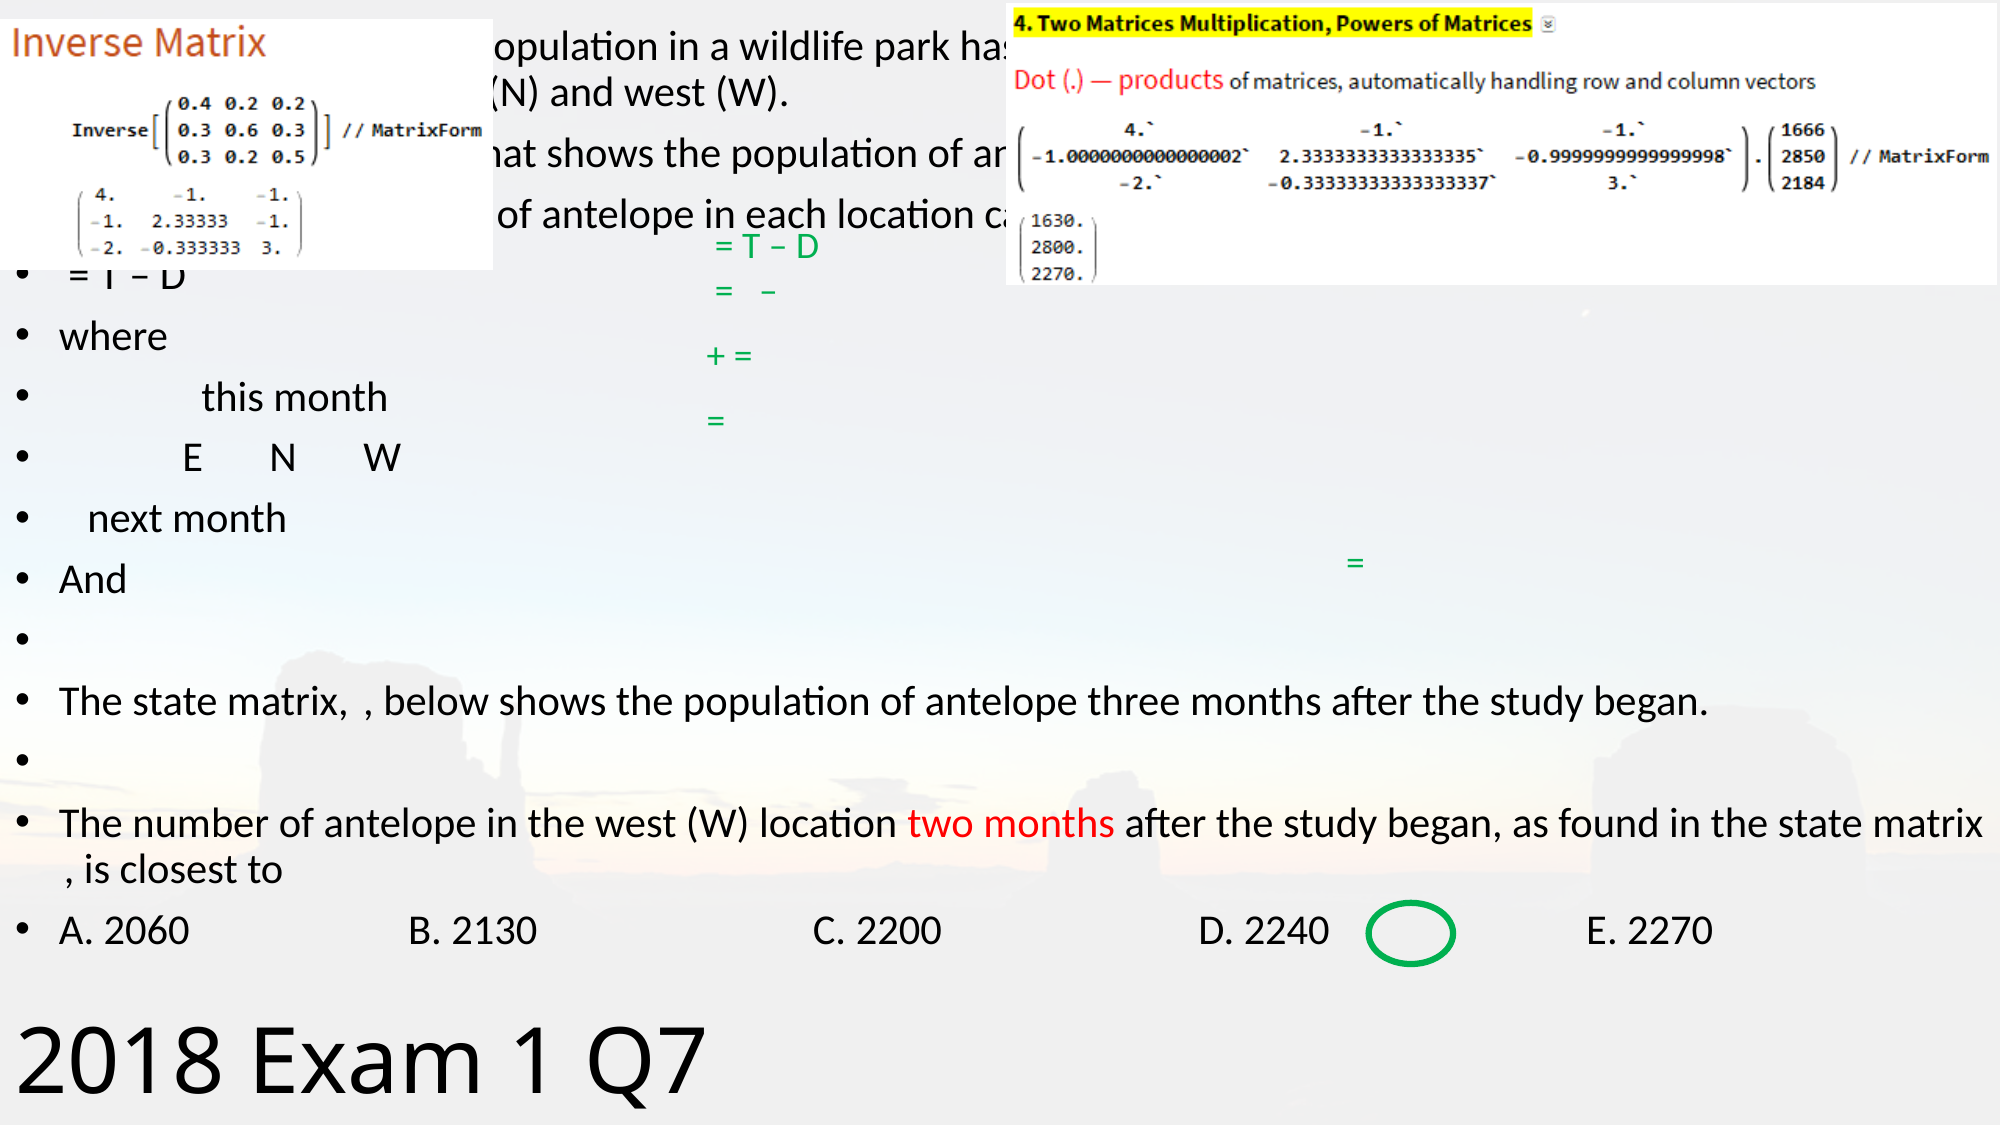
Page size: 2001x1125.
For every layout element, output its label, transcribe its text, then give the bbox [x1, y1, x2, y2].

title 2018 Exam 1 Q7 [0, 1002, 1725, 1125]
picture [0, 19, 493, 270]
picture [1006, 3, 1997, 285]
text_box [1367, 901, 1455, 966]
